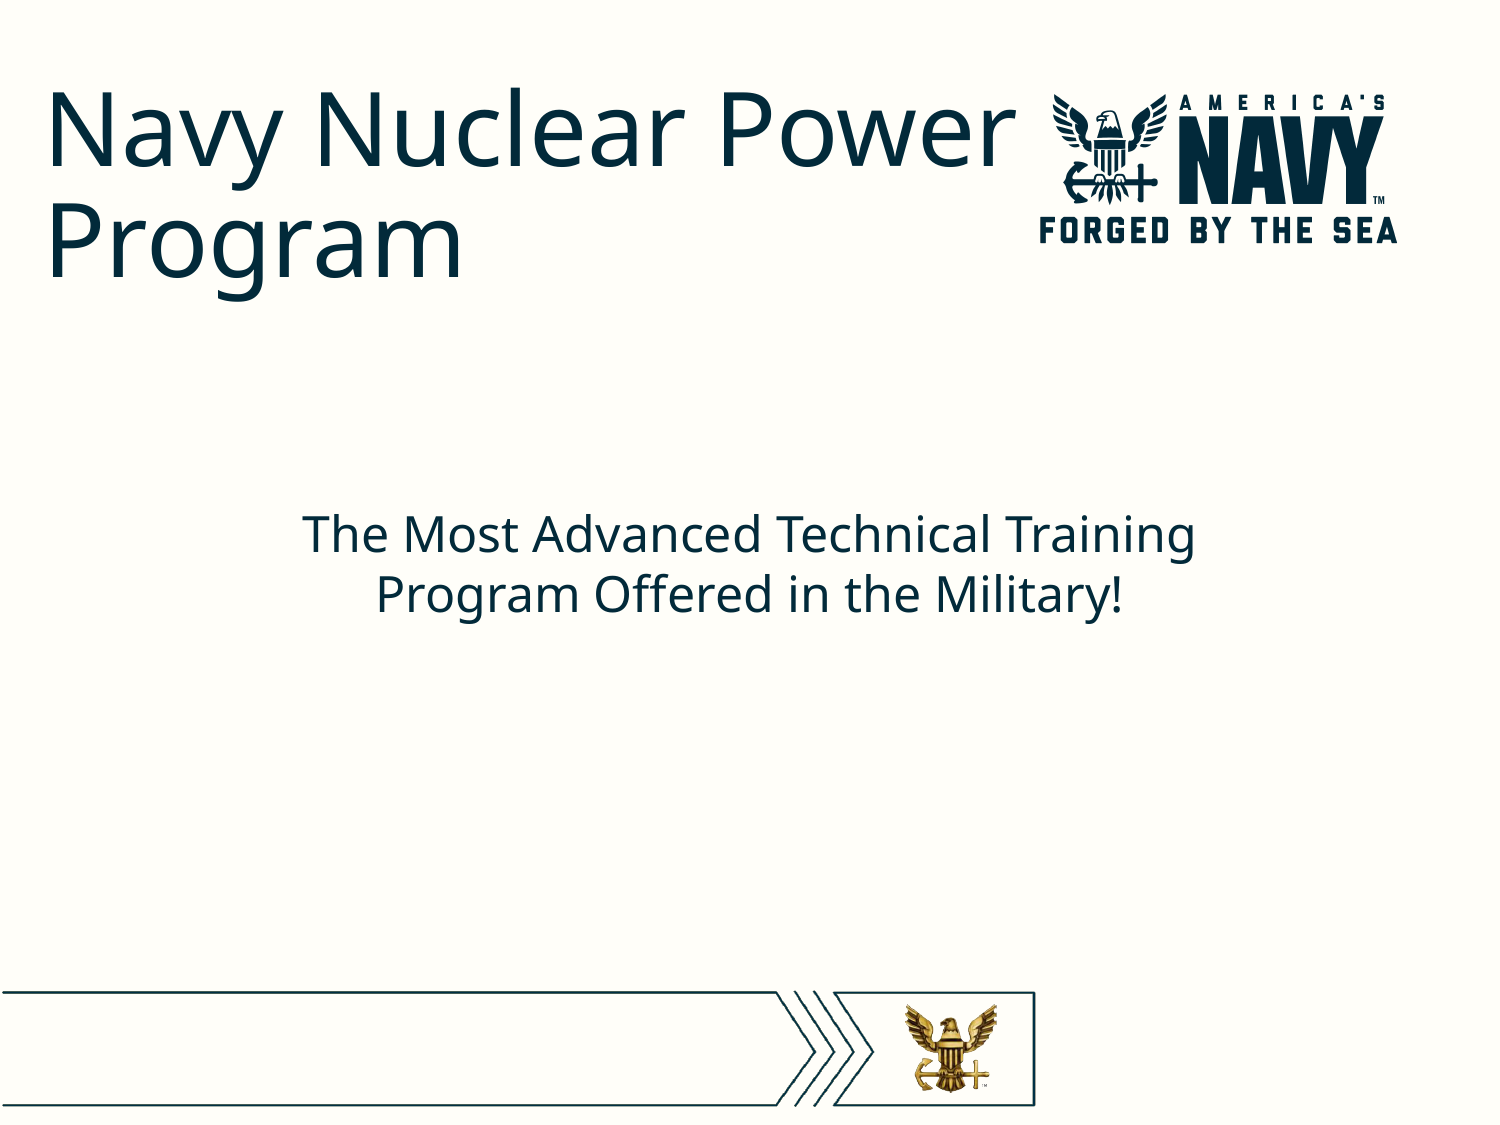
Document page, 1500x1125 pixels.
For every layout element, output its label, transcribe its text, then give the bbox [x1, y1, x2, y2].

picture [0, 988, 1037, 1111]
picture [1040, 89, 1401, 248]
text_box The Most Advanced Technical Training Program Offered in the Military! [257, 496, 1243, 629]
title Navy Nuclear Power Program [43, 37, 1040, 300]
